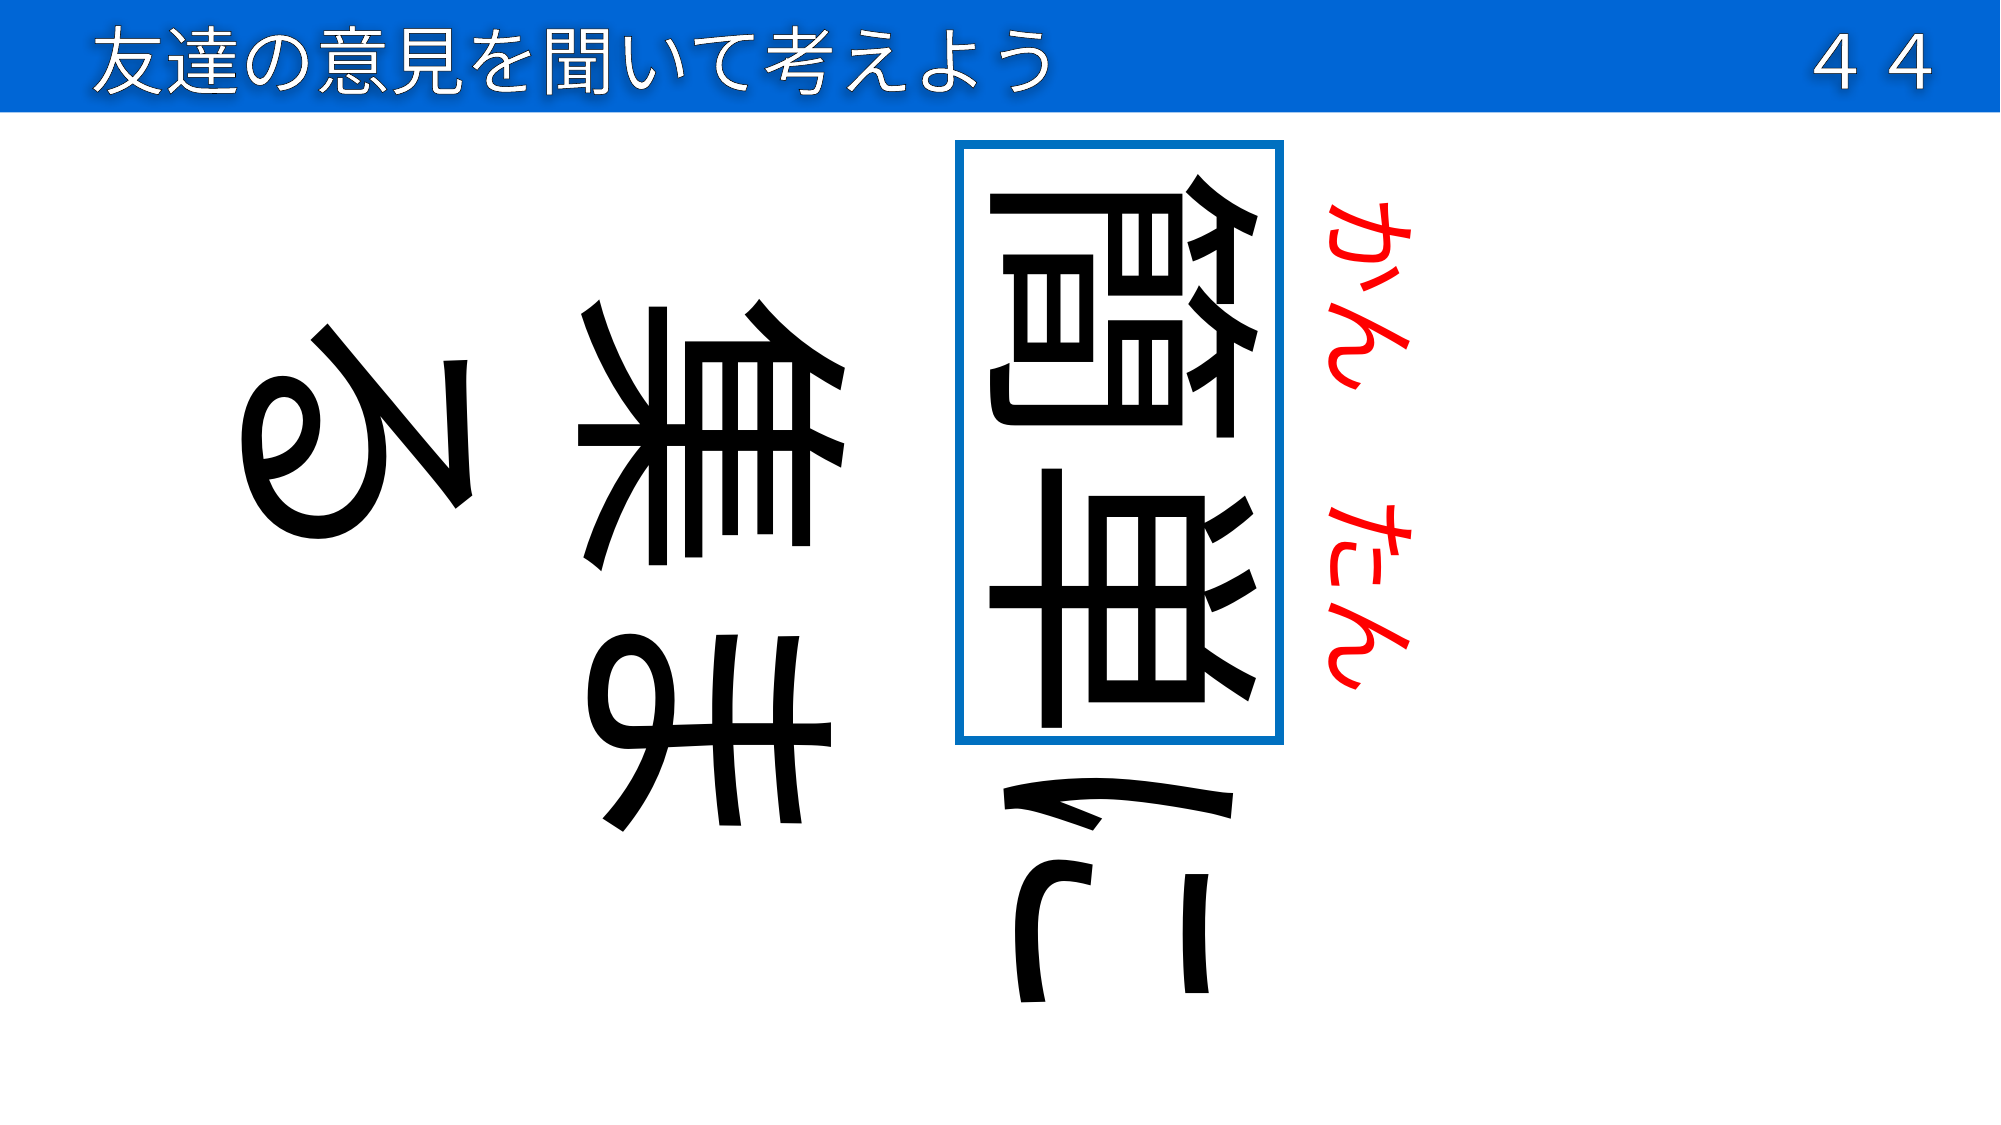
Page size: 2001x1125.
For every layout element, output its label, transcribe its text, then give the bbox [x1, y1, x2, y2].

text_box [958, 144, 1281, 742]
text_box 友達の意見を聞いて考えよう [75, 6, 1083, 112]
text_box 簡単に [929, 149, 1311, 1079]
text_box [0, 0, 2000, 113]
text_box ４４ [1782, 6, 1963, 112]
text_box 集まる [517, 276, 899, 1125]
text_box かん たん [1288, 181, 1441, 741]
